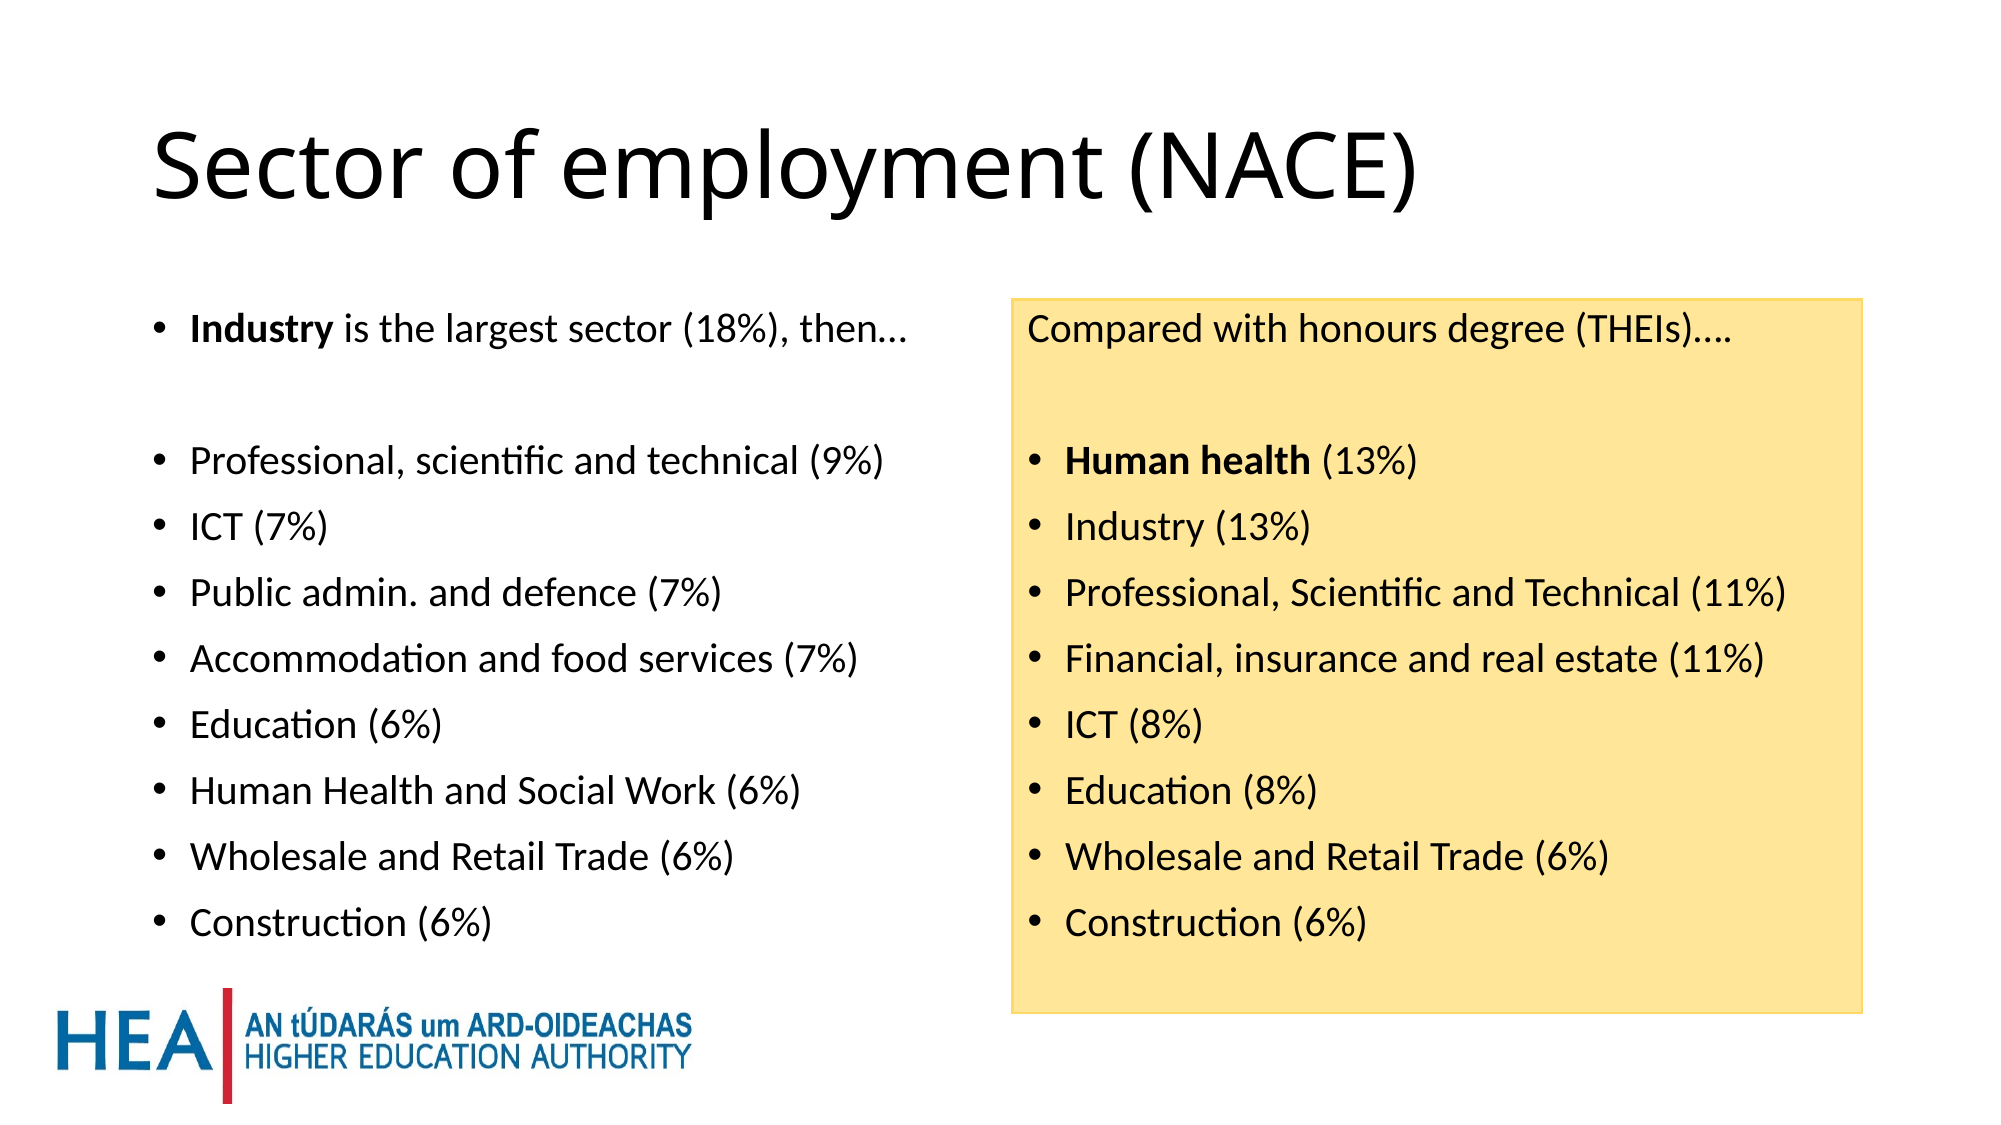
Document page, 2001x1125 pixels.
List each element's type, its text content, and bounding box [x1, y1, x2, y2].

list Compared with honours degree (THEIs)…. Human health (13%) Industry (13%) Professional, Scientific and Technical (11%) Financial, insurance and real estate (11%) ICT (8%) Education (8%) Wholesale and Retail Trade (6%) Construction (6%) [1011, 298, 1863, 1014]
title Sector of employment (NACE) [137, 59, 1863, 278]
list Industry is the largest sector (18%), then… Professional, scientific and technical (9%) ICT (7%) Public admin. and defence (7%) Accommodation and food services (7%) Education (6%) Human Health and Social Work (6%) Wholesale and Retail Trade (6%) Construction (6%) [137, 299, 988, 1014]
picture [51, 988, 694, 1104]
